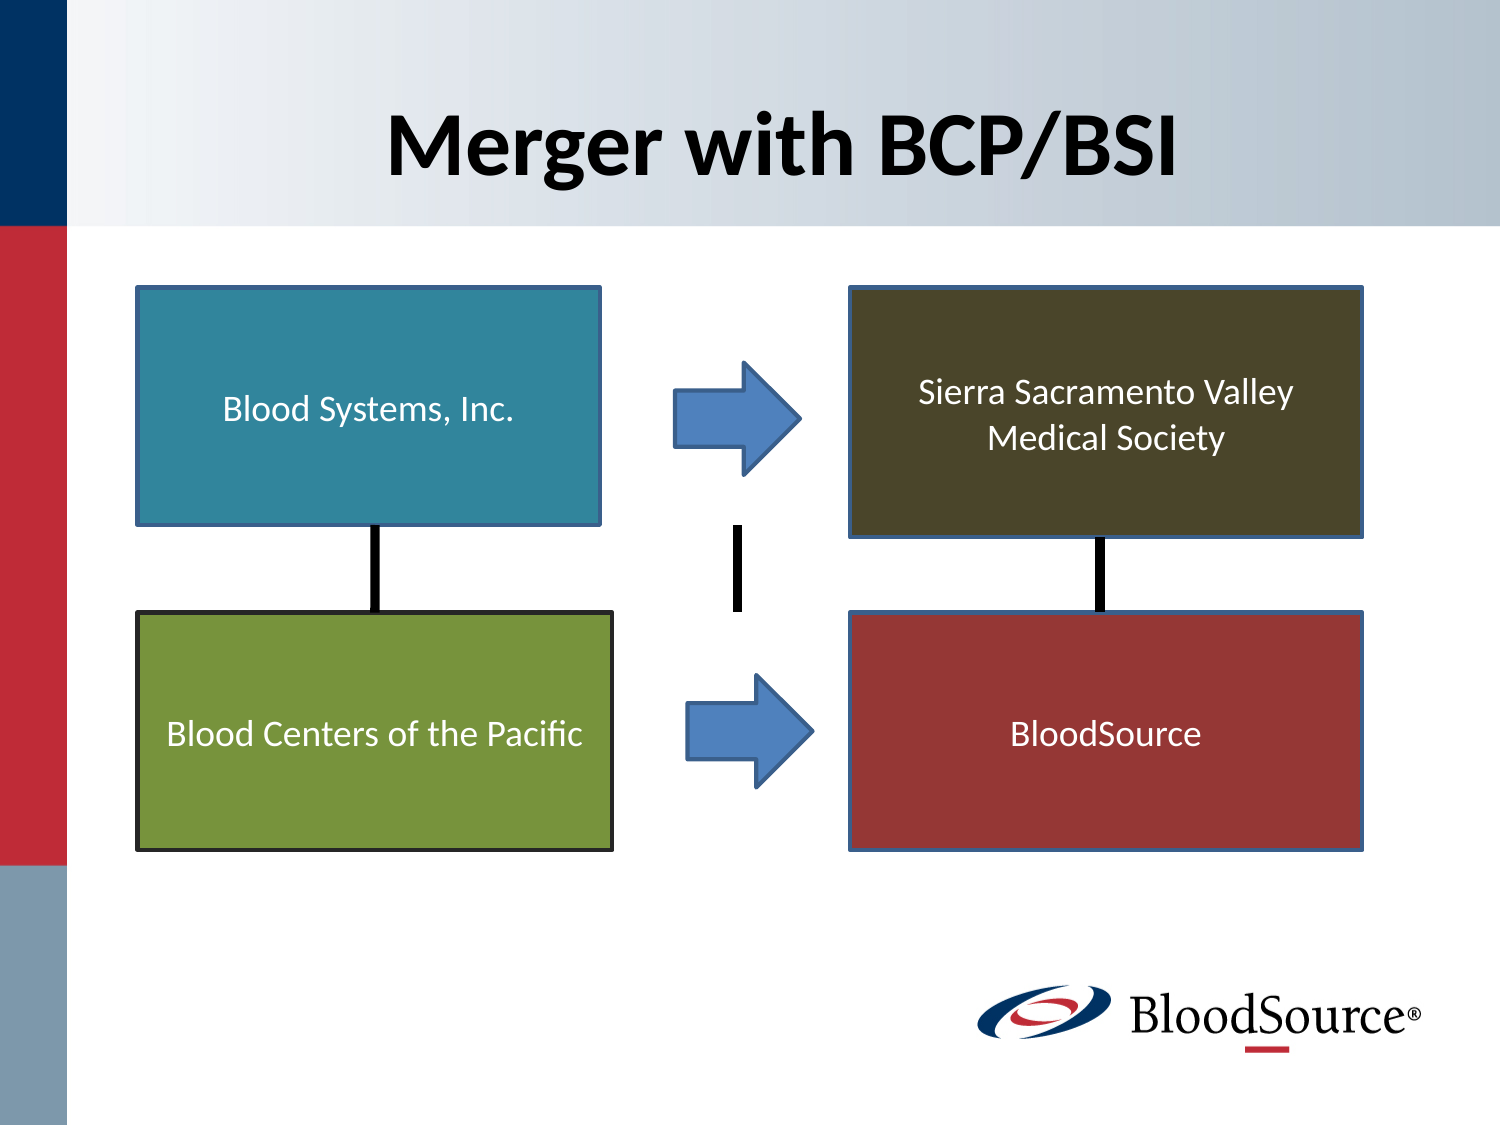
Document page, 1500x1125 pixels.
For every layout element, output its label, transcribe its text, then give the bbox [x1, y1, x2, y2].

title Merger with BCP/BSI [108, 45, 1459, 233]
text_box BloodSource [848, 610, 1364, 852]
text_box Sierra Sacramento Valley Medical Society [848, 285, 1364, 539]
picture [0, 0, 1500, 1125]
text_box Blood Centers of the Pacific [135, 610, 614, 852]
text_box Blood Systems, Inc. [135, 285, 602, 527]
text_box [685, 673, 815, 790]
text_box [672, 360, 803, 477]
